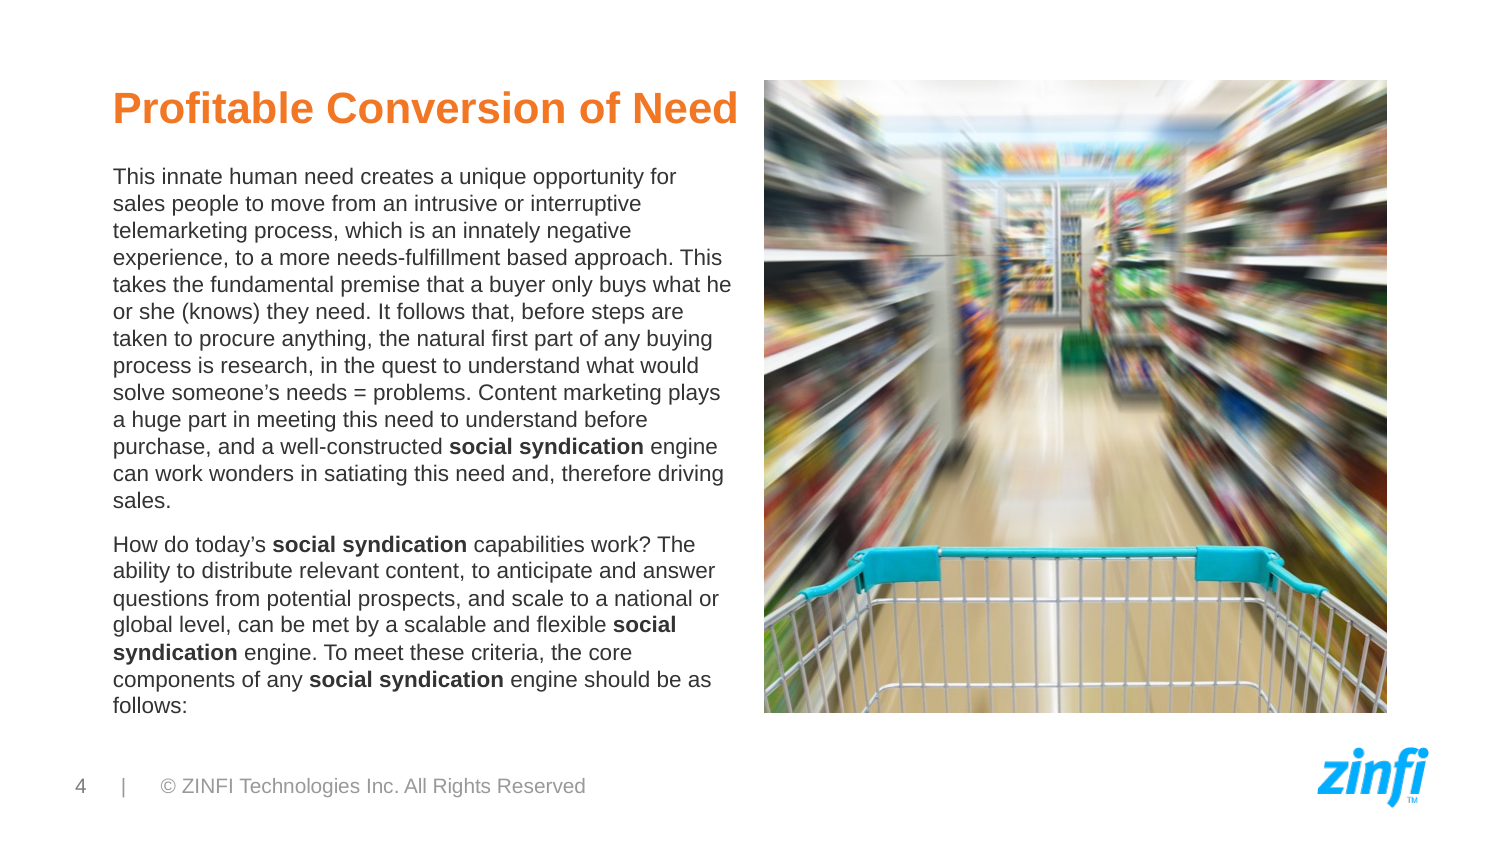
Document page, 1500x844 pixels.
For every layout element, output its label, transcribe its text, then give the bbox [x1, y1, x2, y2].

picture [1317, 747, 1406, 808]
list Profitable Conversion of Need [112, 80, 760, 144]
list This innate human need creates a unique opportunity for sales people to move from an intrusive or interruptive telemarketing process, which is an innately negative experience, to a more needs-fulfillment based approach. This takes the fundamental premise that a buyer only buys what he or she (knows) they need. It follows that, before steps are taken to procure anything, the natural first part of any buying process is research, in the quest to understand what would solve someone’s needs = problems. Content marketing plays a huge part in meeting this need to understand before purchase, and a well-constructed social syndication engine can work wonders in satiating this need and, therefore driving sales. How do today’s social syndication capabilities work? The ability to distribute relevant content, to anticipate and answer questions from potential prospects, and scale to a national or global level, can be met by a scalable and flexible social syndication engine. To meet these criteria, the core components of any social syndication engine should be as follows: [112, 162, 736, 713]
picture [764, 79, 1387, 714]
picture [1394, 753, 1429, 808]
